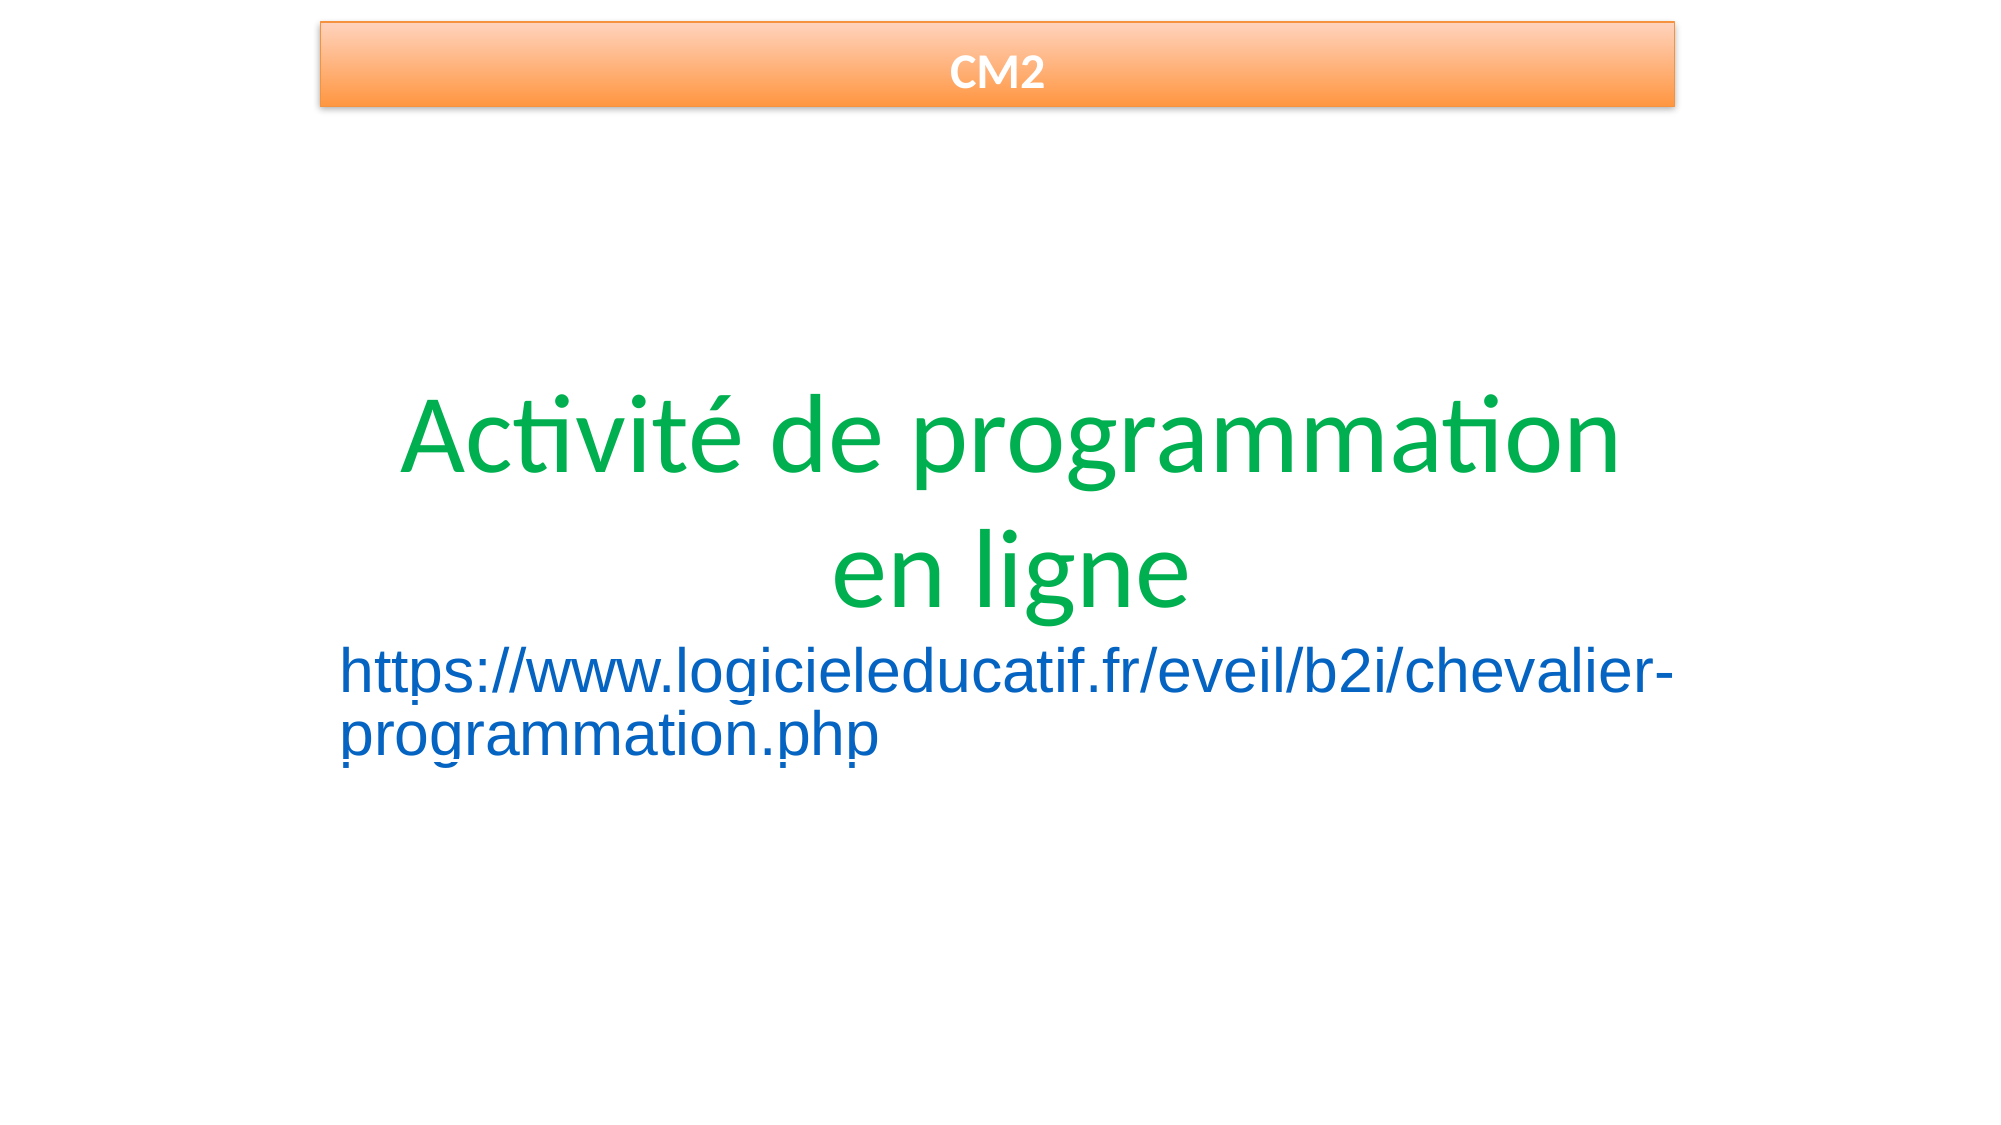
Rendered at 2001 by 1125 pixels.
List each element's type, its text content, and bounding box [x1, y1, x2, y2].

text_box CM2 [320, 21, 1675, 107]
text_box Activité de programmation en ligne https://www.logicieleducatif.fr/eveil/b2i/chevalier-programmation.php [324, 353, 1699, 933]
